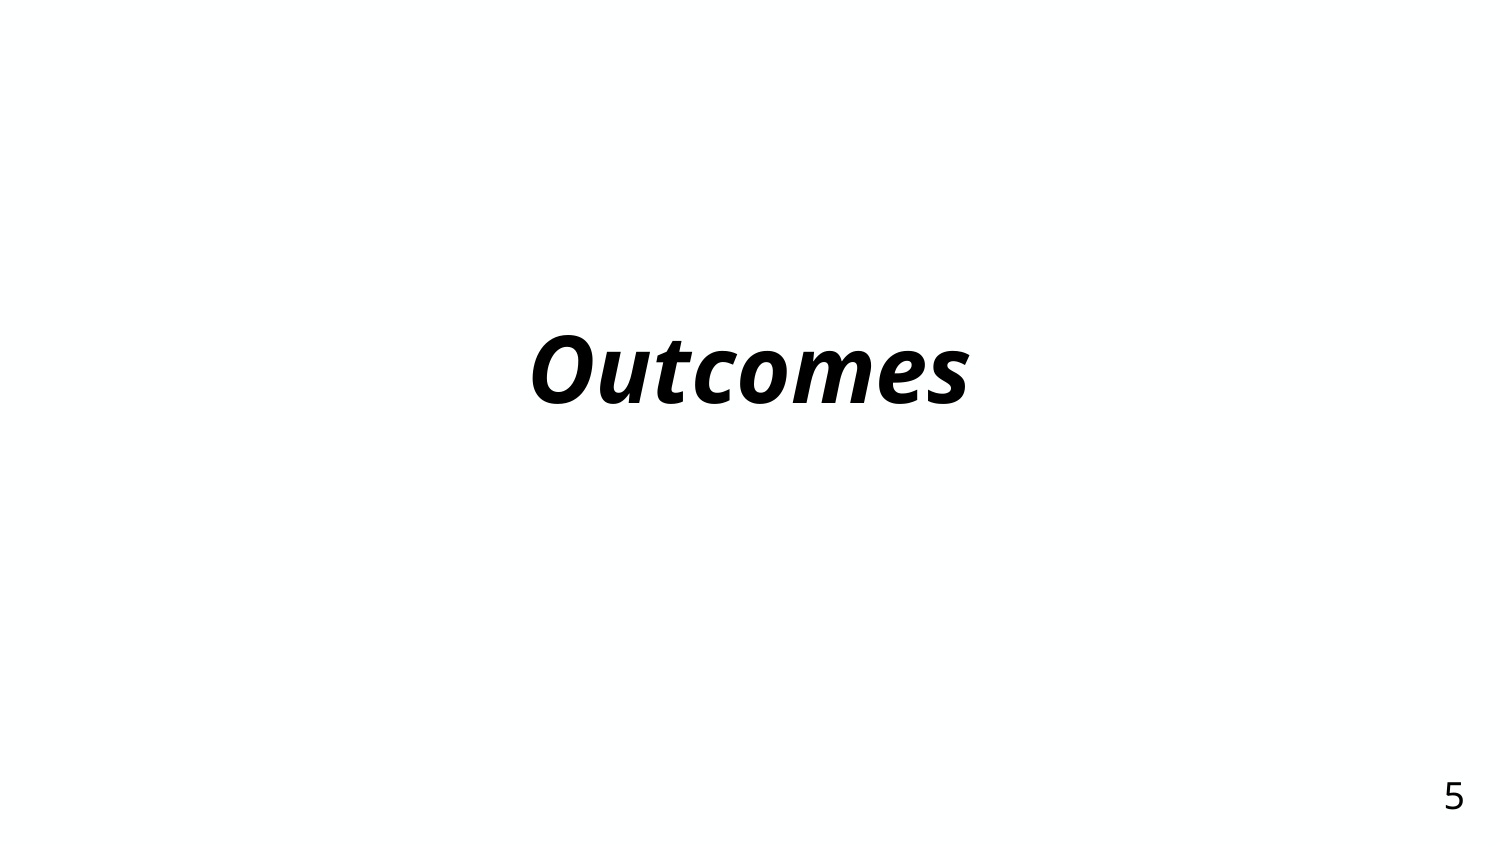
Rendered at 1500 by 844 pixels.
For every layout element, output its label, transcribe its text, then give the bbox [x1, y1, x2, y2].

title Outcomes [187, 138, 1313, 432]
